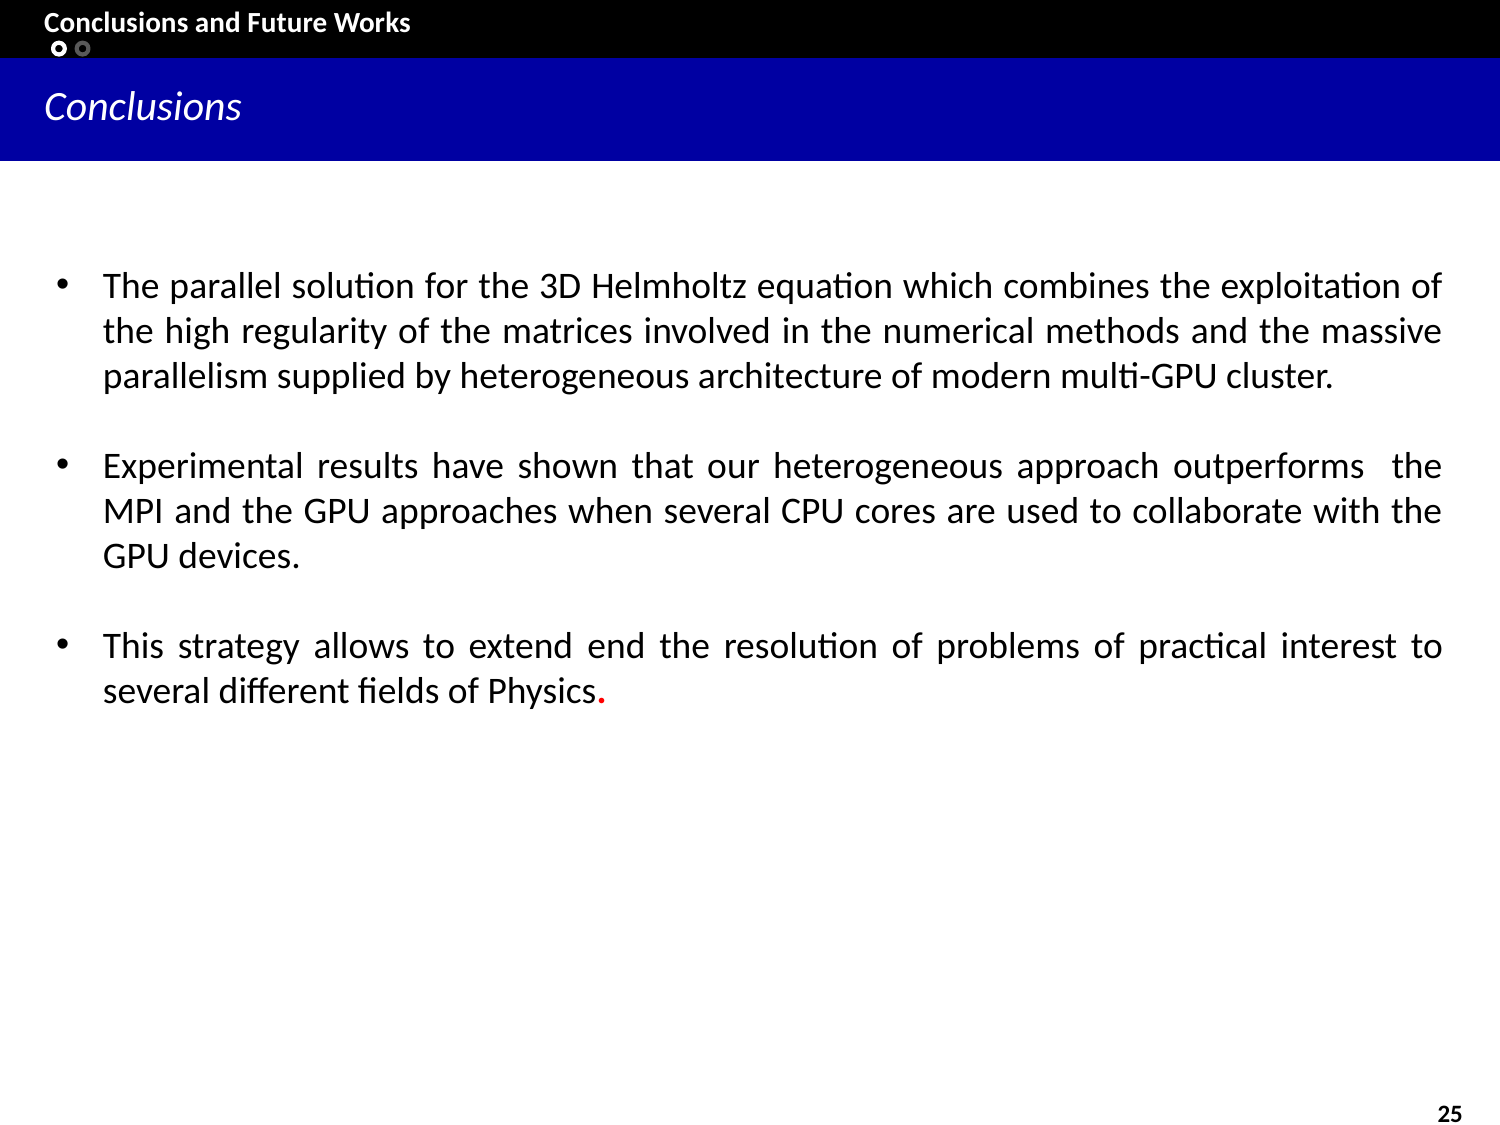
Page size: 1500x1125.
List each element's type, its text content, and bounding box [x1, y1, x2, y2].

slide_number 25 [1128, 1082, 1478, 1125]
text_box The parallel solution for the 3D Helmholtz equation which combines the exploitation of the high regularity of the matrices involved in the numerical methods and the massive parallelism supplied by heterogeneous architecture of modern multi-GPU cluster. Experimental results have shown that our heterogeneous approach outperforms the MPI and the GPU approaches when several CPU cores are used to collaborate with the GPU devices. This strategy allows to extend end the resolution of problems of practical interest to several different fields of Physics. [41, 253, 1459, 854]
text_box [51, 40, 67, 57]
text_box [0, 58, 1500, 161]
text_box Conclusions [29, 71, 1500, 137]
text_box [74, 40, 91, 57]
text_box [0, 0, 1500, 58]
text_box Conclusions and Future Works [29, 0, 715, 46]
